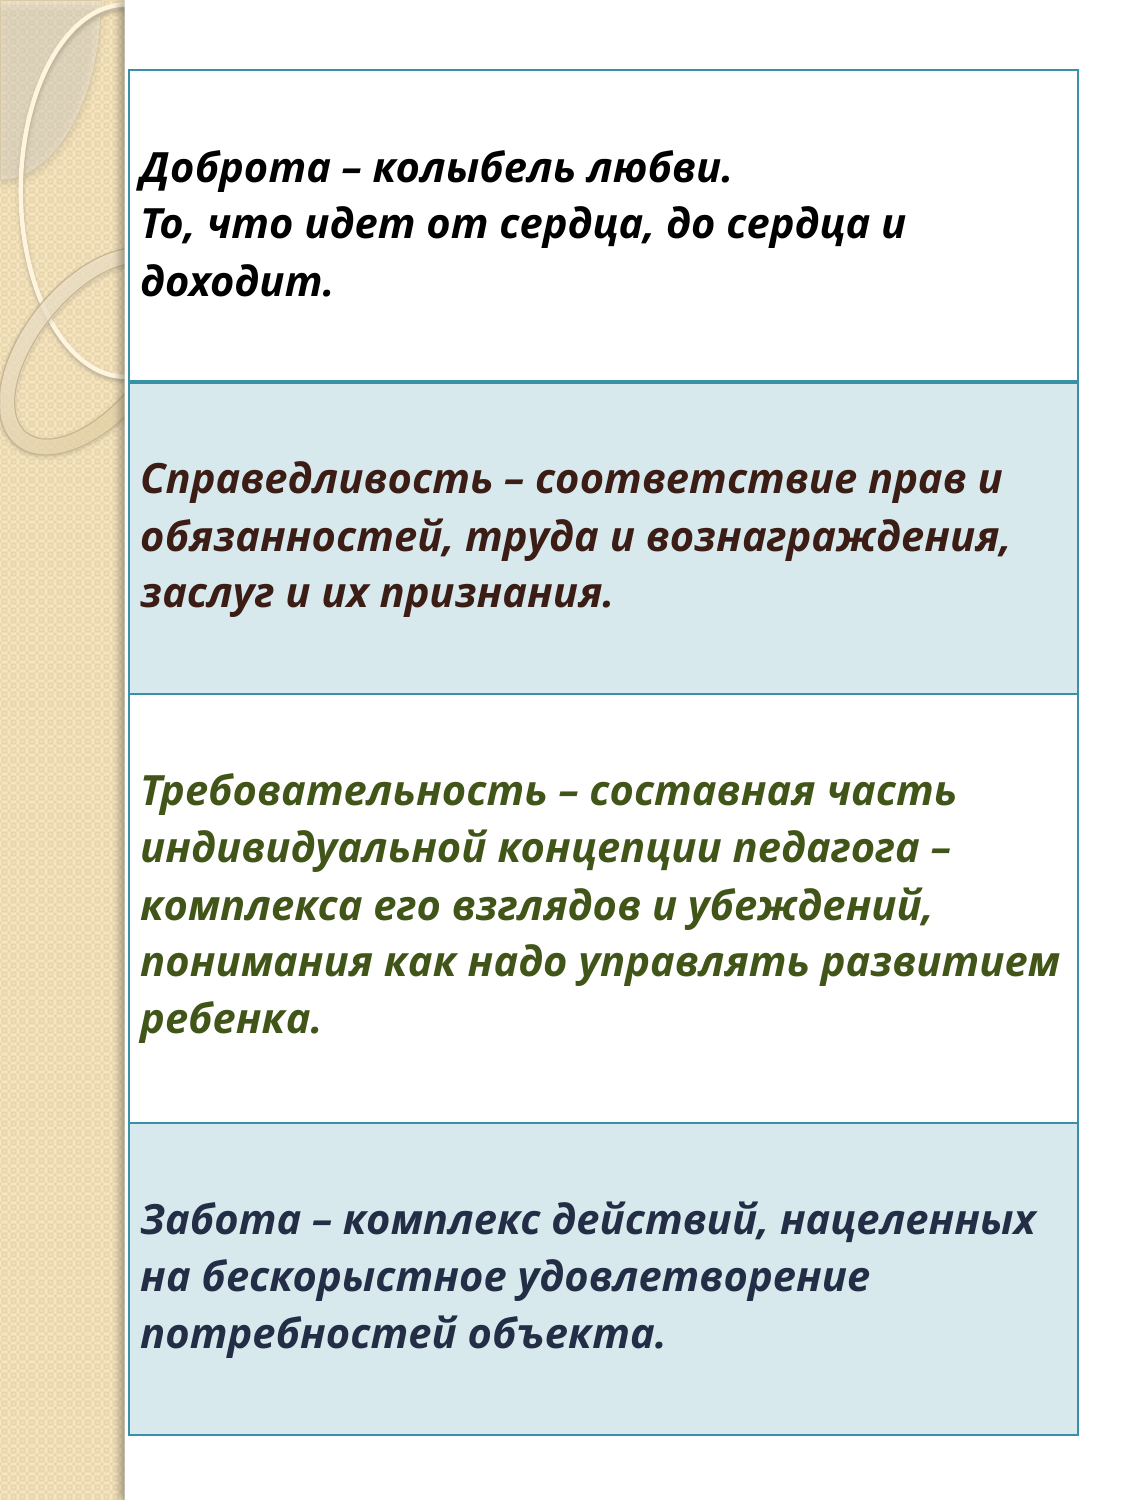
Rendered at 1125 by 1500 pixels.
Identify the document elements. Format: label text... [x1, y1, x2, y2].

table_header Доброта – колыбель любви. То, что идет от сердца, до сердца и доходит. [130, 71, 1077, 380]
table_cell Забота – комплекс действий, нацеленных на бескорыстное удовлетворение потребностей объекта. [130, 1124, 1077, 1434]
table_cell Справедливость – соответствие прав и обязанностей, труда и вознаграждения, заслуг и их признания. [130, 384, 1077, 693]
table_cell Требовательность – составная часть индивидуальной концепции педагога – комплекса его взглядов и убеждений, понимания как надо управлять развитием ребенка. [130, 695, 1077, 1122]
